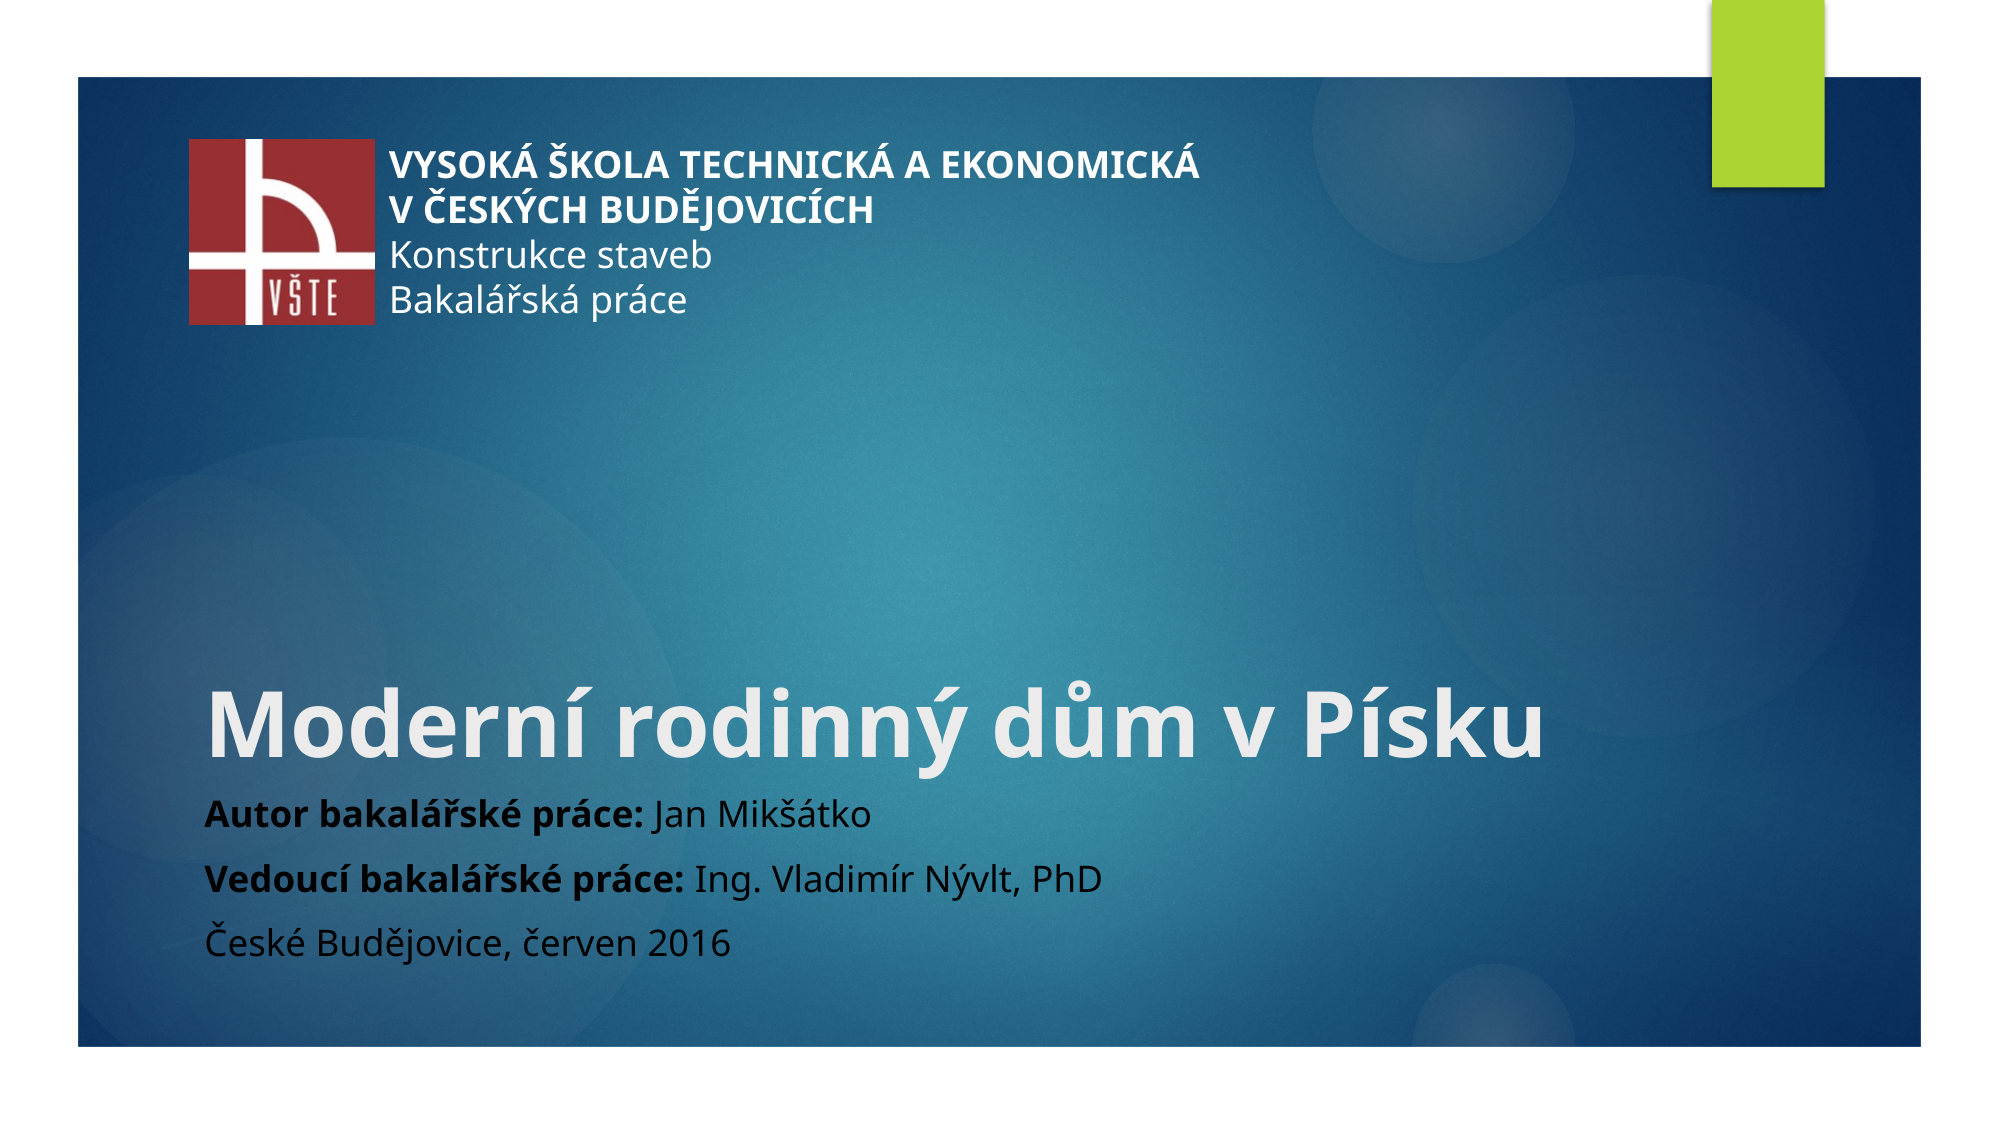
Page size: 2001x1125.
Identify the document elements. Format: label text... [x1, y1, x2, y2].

subtitle Autor bakalářské práce: Jan Mikšátko Vedoucí bakalářské práce: Ing. Vladimír Nývlt, PhD České Budějovice, červen 2016 [189, 783, 1638, 972]
text_box VYSOKÁ ŠKOLA TECHNICKÁ A EKONOMICKÁ V ČESKÝCH BUDĚJOVICÍCH Konstrukce staveb Bakalářská práce [374, 133, 1441, 329]
picture [189, 139, 375, 325]
title Moderní rodinný dům v Písku [189, 587, 1638, 783]
